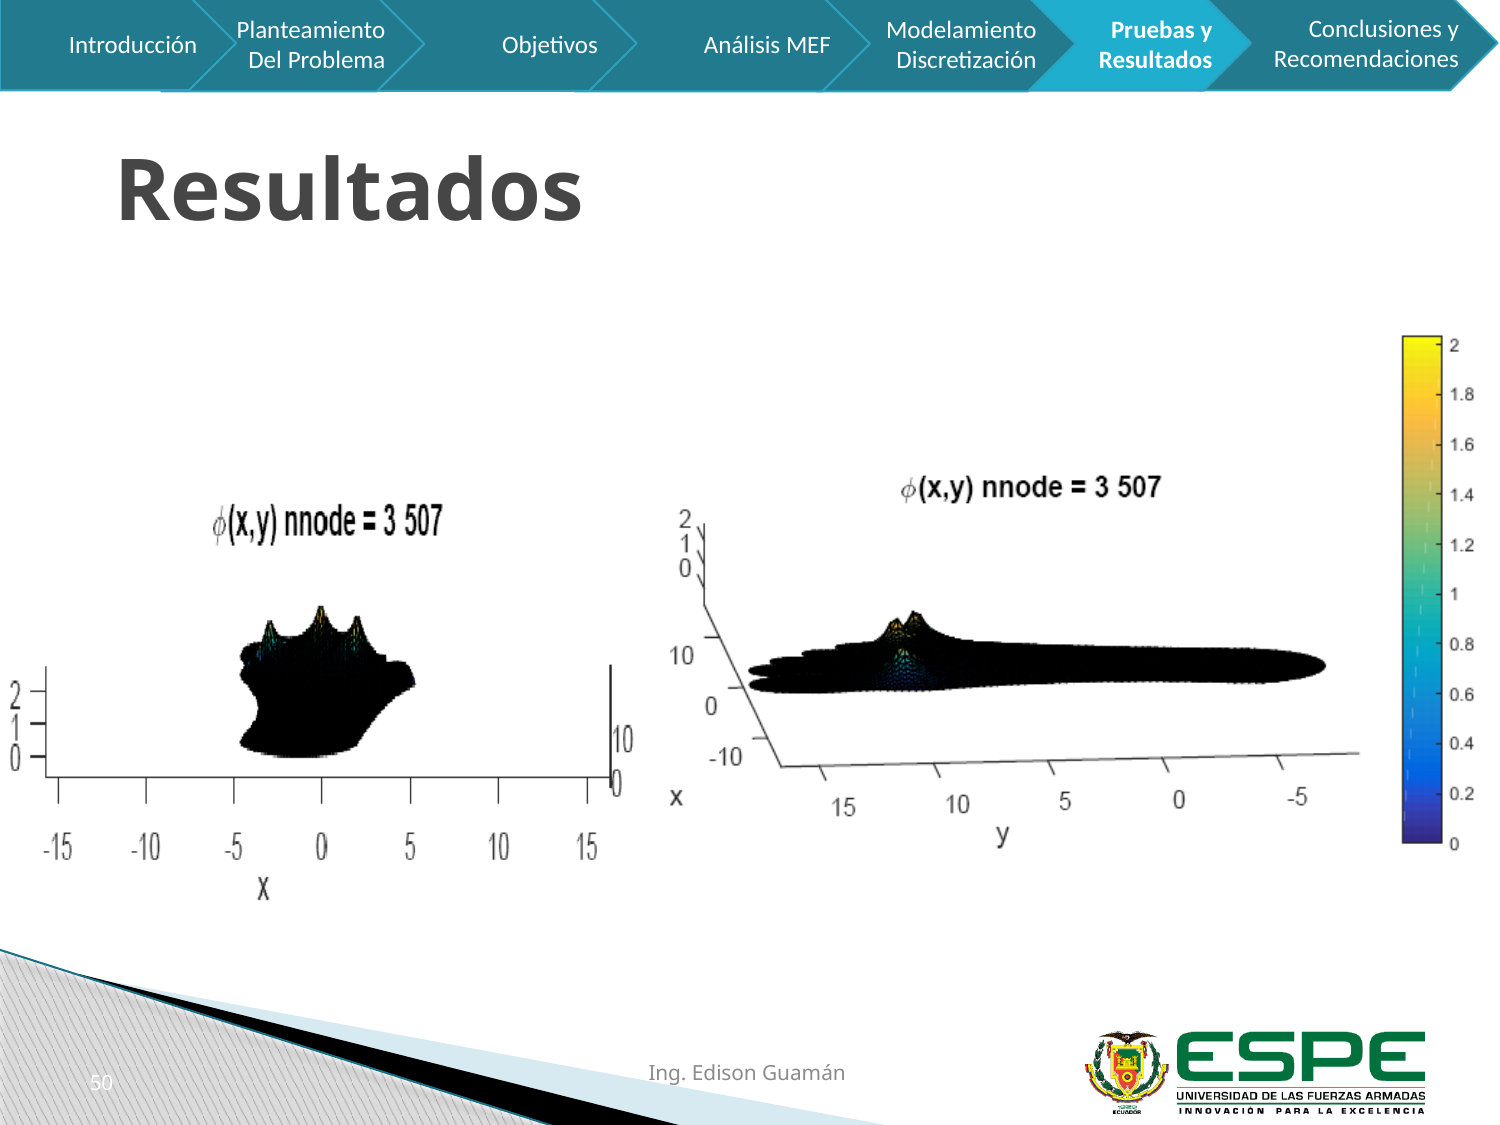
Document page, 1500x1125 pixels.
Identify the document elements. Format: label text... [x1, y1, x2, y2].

picture [767, 325, 1477, 896]
text_box Resultados [99, 103, 1450, 281]
picture [1085, 1031, 1426, 1114]
slide_number 50 [75, 1042, 425, 1103]
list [656, 455, 1371, 864]
footer Ing. Edison Guamán [512, 1031, 988, 1092]
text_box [0, 0, 1498, 92]
picture [9, 454, 637, 917]
